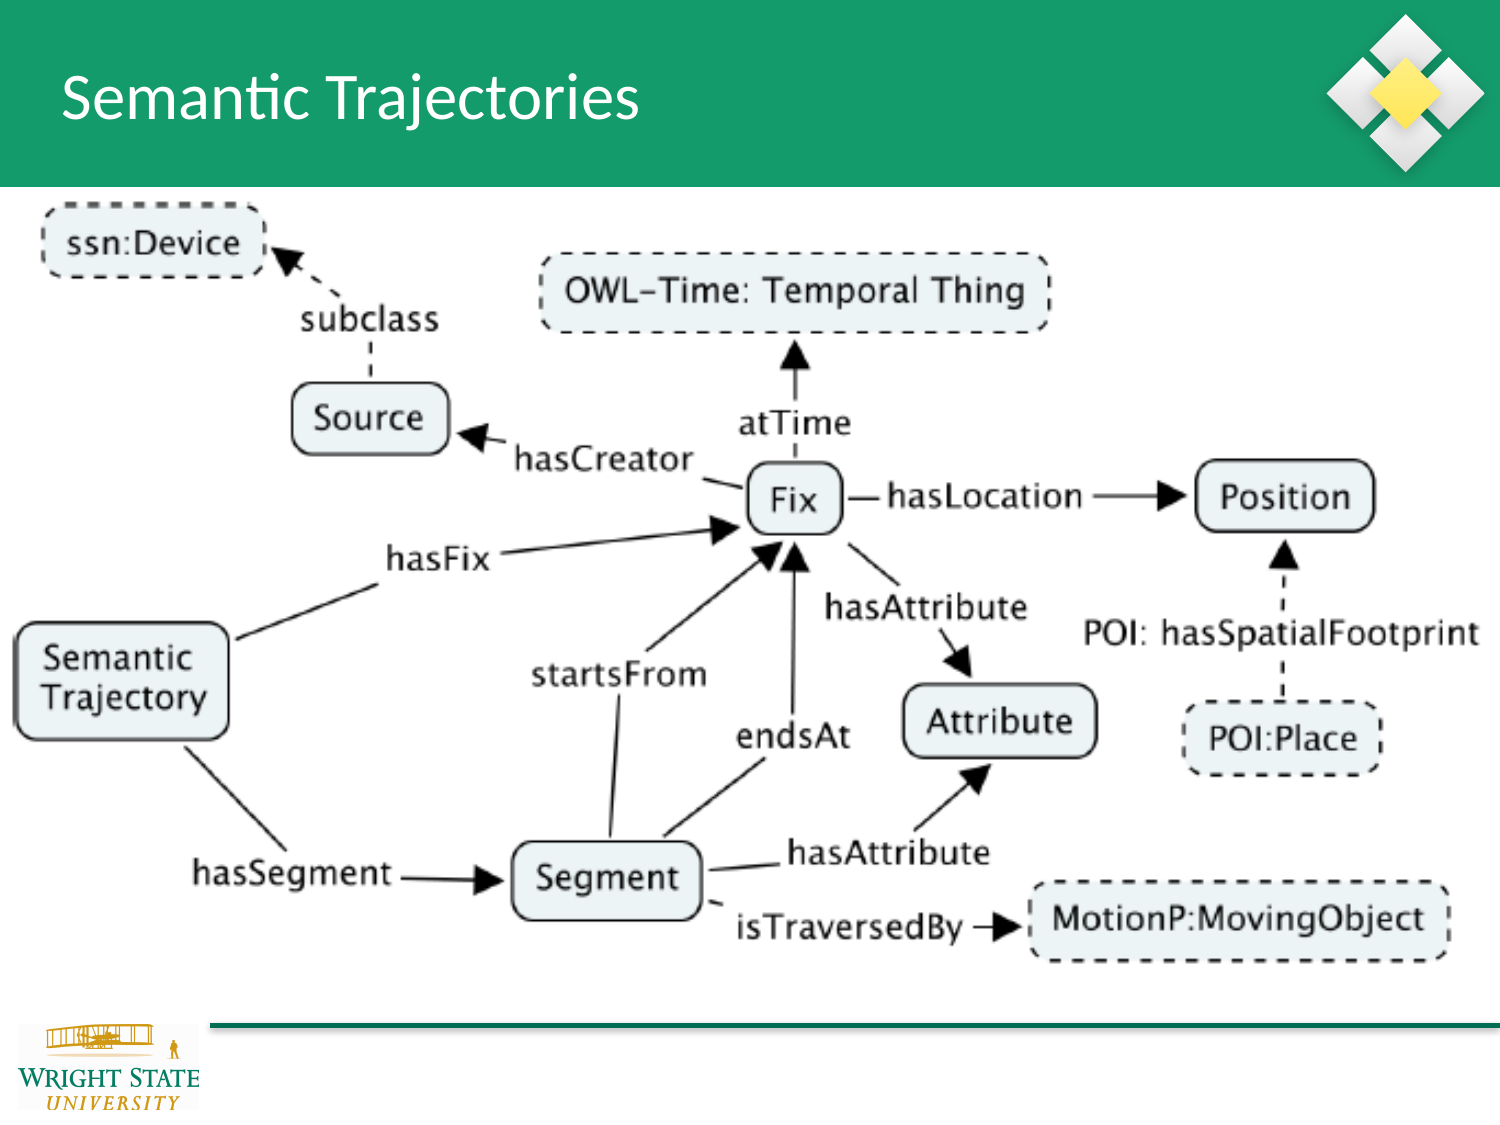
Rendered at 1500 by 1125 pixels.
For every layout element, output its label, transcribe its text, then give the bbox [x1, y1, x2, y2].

picture [0, 186, 1500, 988]
title Semantic Trajectories [46, 13, 1298, 173]
